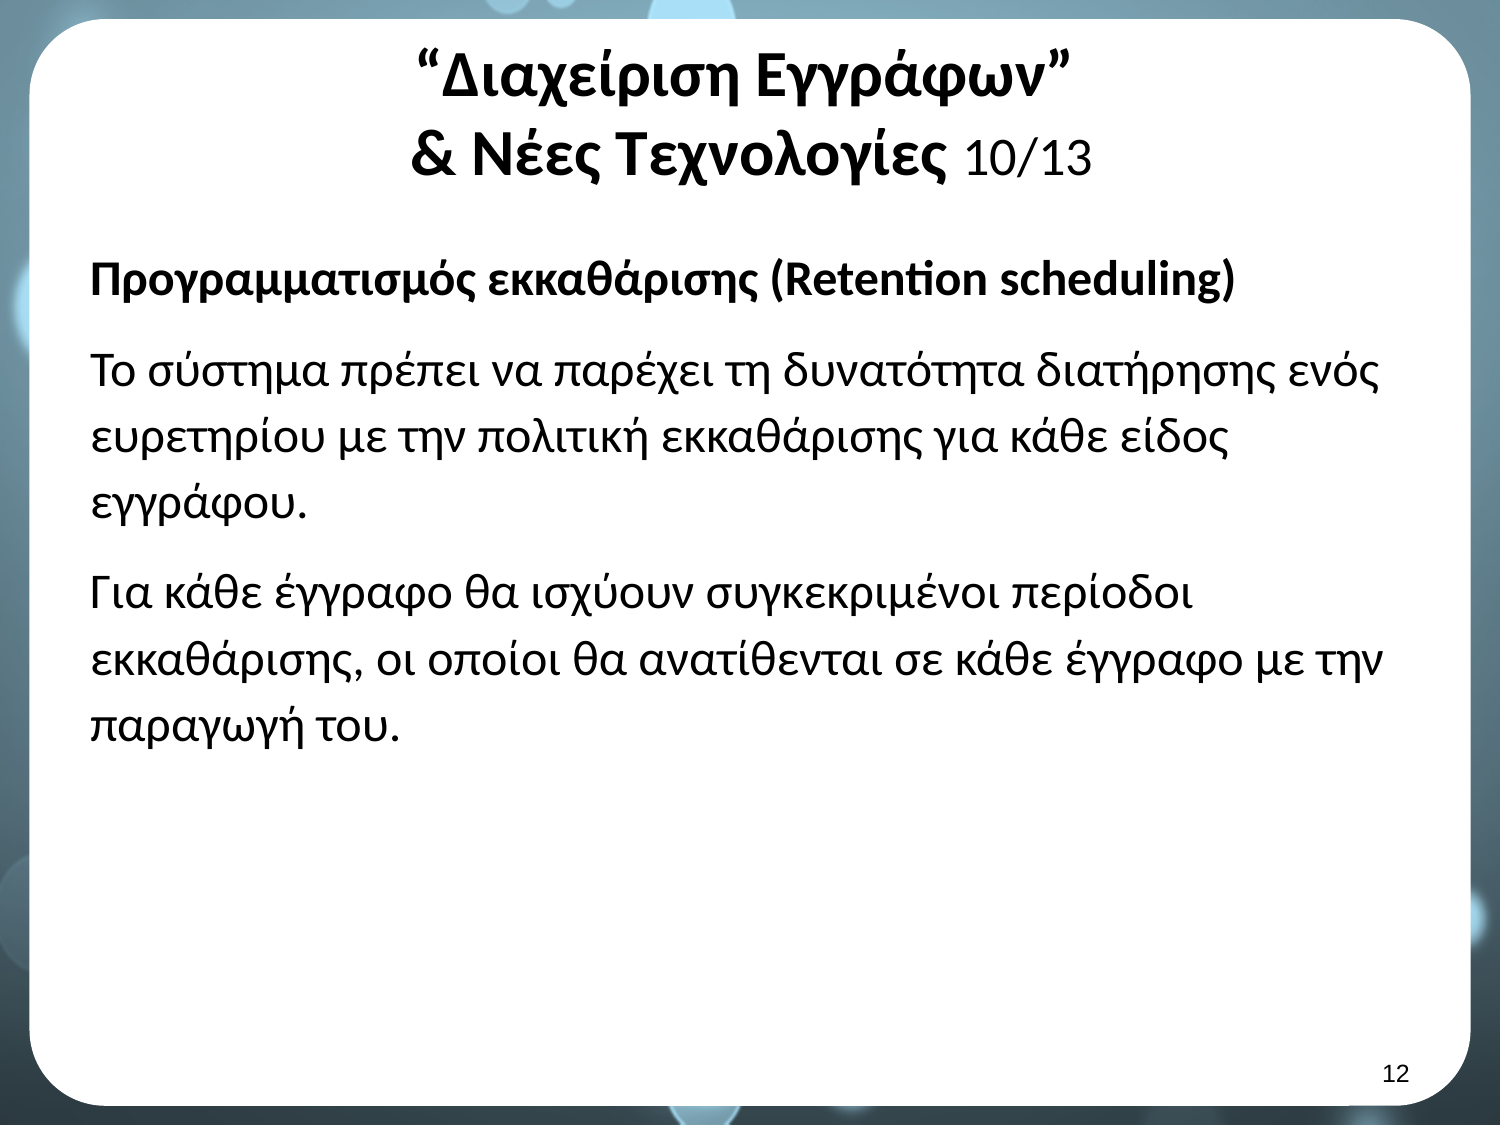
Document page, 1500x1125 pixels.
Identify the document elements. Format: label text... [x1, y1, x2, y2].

slide_number 11 [1074, 1042, 1425, 1103]
title “Διαχείριση Εγγράφων” & Νέες Τεχνολογίες 10/13 [76, 23, 1427, 197]
list Προγραμματισμός εκκαθάρισης (Retention scheduling) Το σύστημα πρέπει να παρέχει τη δυνατότητα διατήρησης ενός ευρετηρίου με την πολιτική εκκαθάρισης για κάθε είδος εγγράφου. Για κάθε έγγραφο θα ισχύουν συγκεκριμένοι περίοδοι εκκαθάρισης, οι οποίοι θα ανατίθενται σε κάθε έγγραφο με την παραγωγή του. [75, 231, 1425, 1047]
